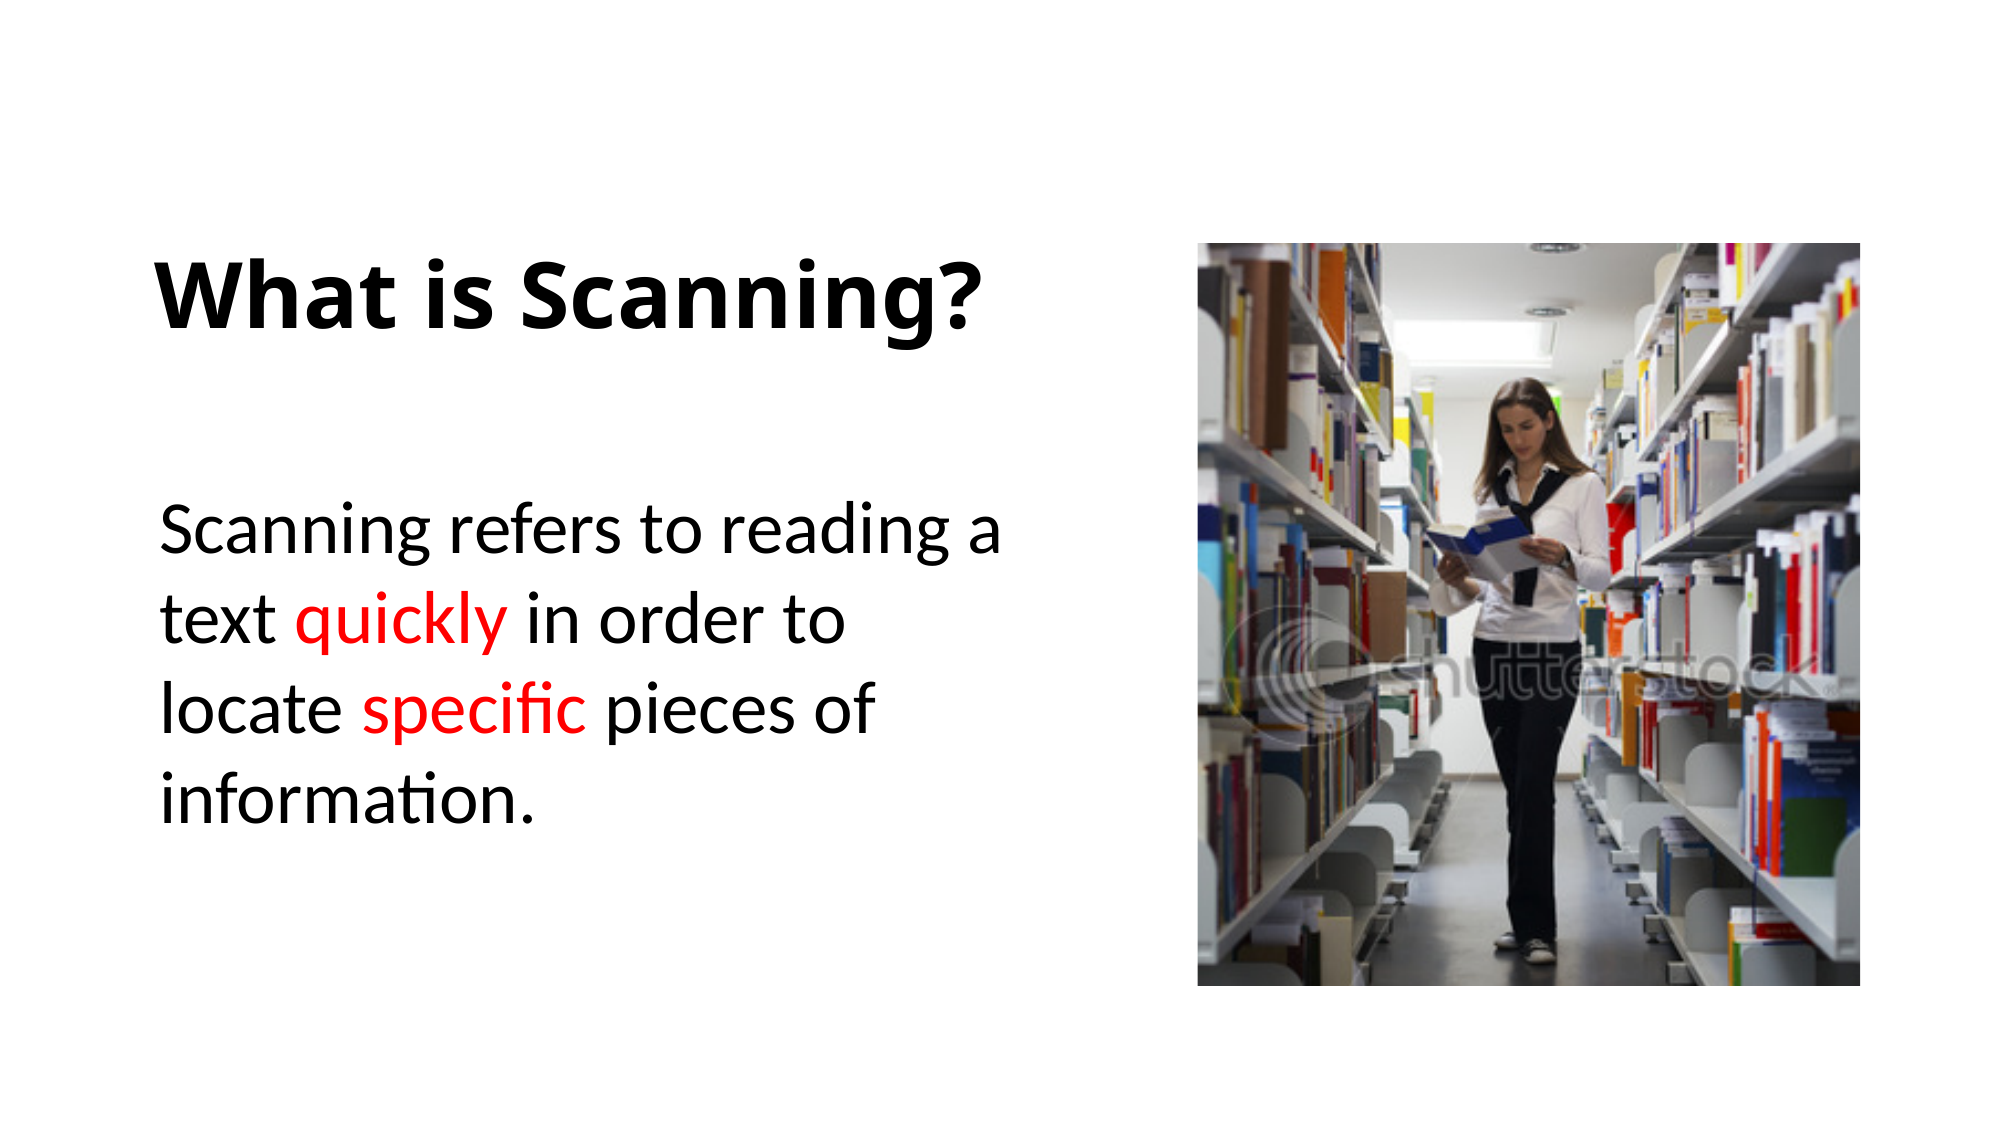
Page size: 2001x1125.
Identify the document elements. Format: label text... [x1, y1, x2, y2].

picture [1197, 243, 1861, 986]
title What is Scanning? [139, 211, 1093, 387]
text_box Scanning refers to reading a text quickly in order to locate specific pieces of information. [144, 470, 1063, 846]
